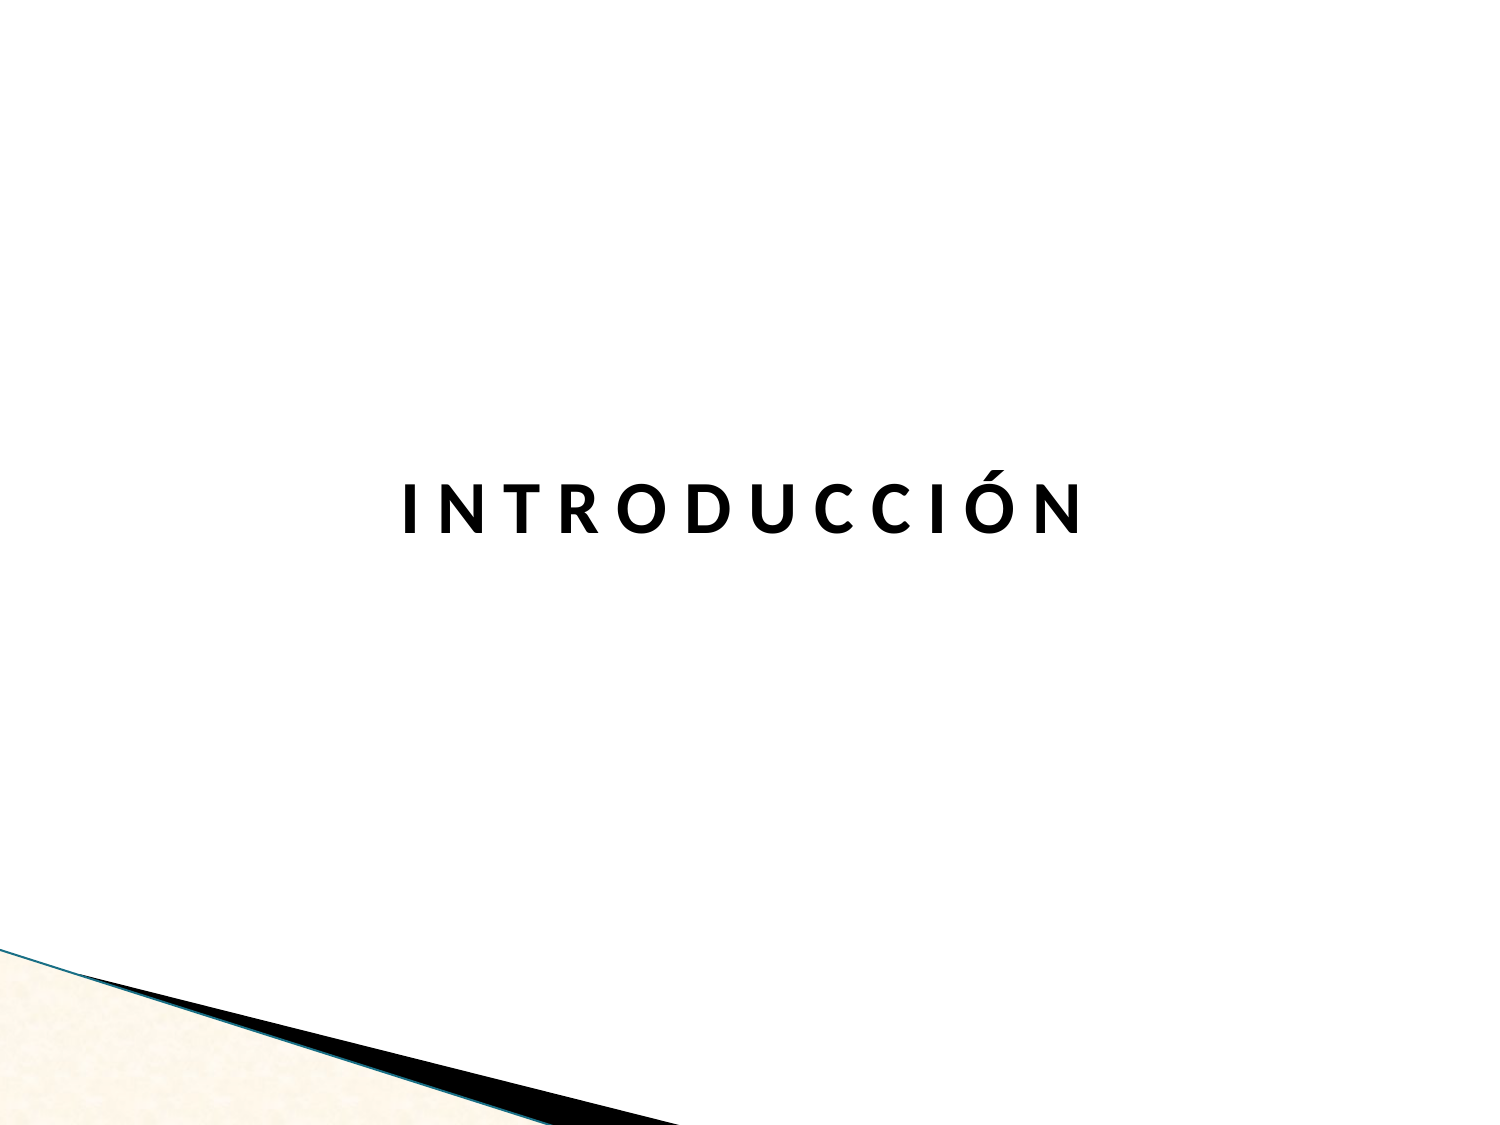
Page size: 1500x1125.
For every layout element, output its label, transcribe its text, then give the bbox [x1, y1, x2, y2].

table_header [0, 952, 543, 1125]
text_box I N T R O D U C C I Ó N [289, 432, 1211, 575]
